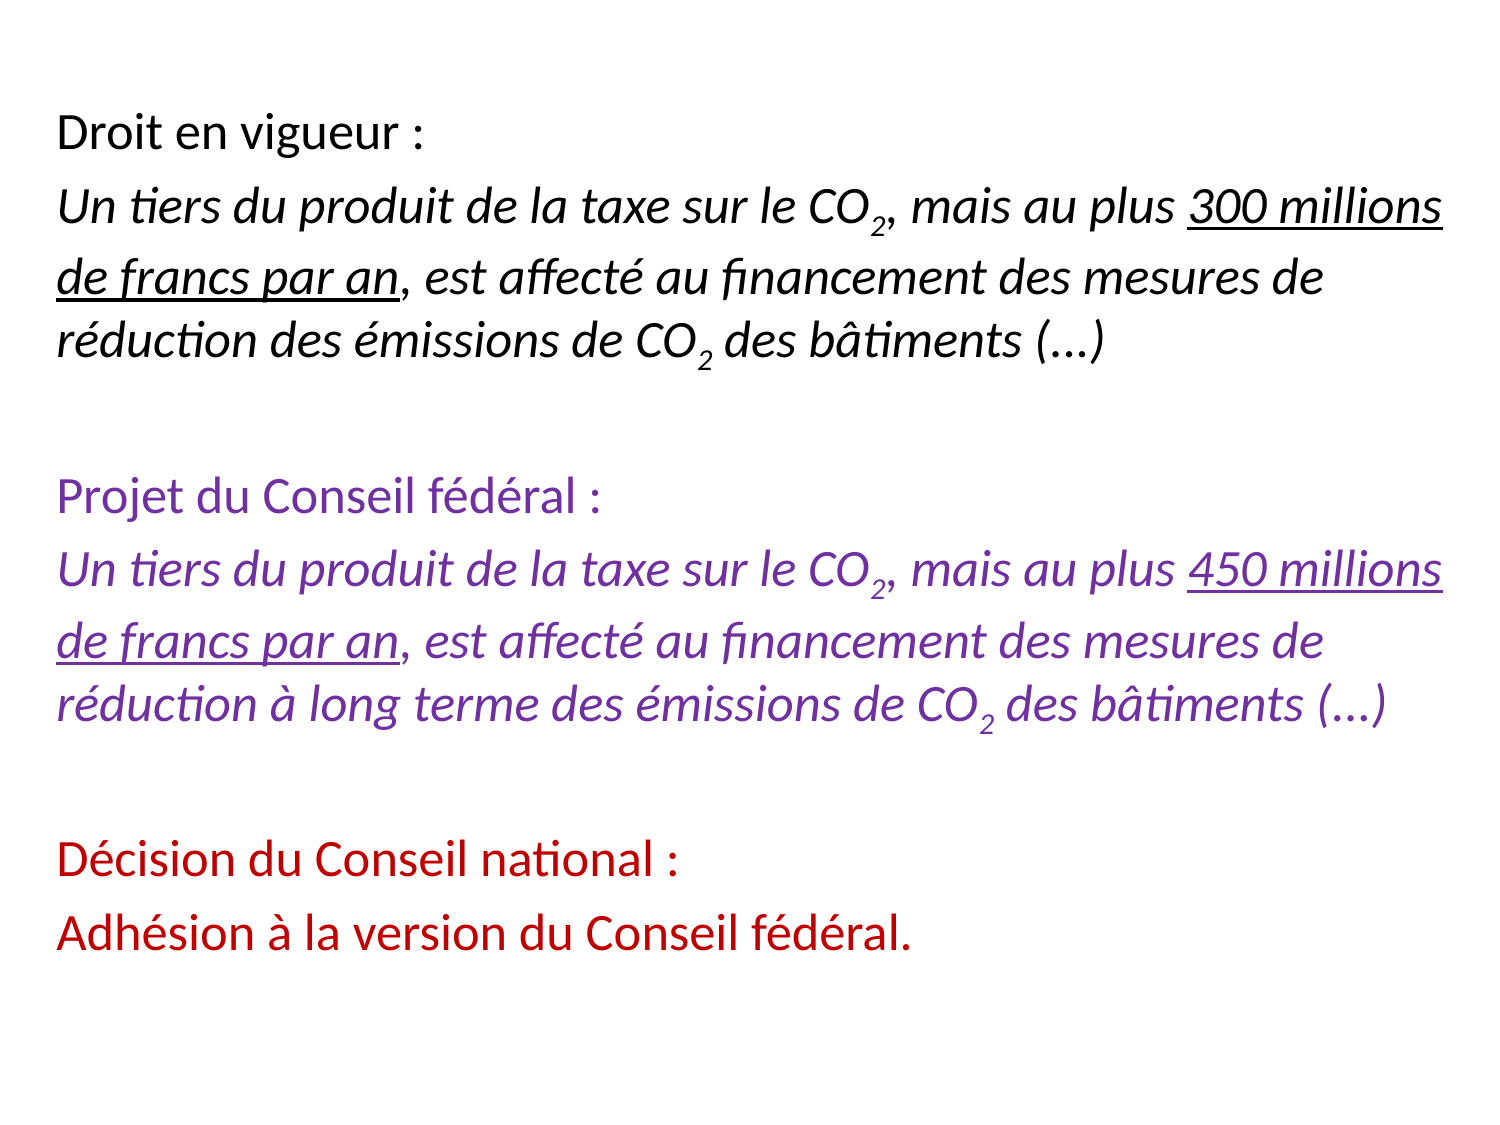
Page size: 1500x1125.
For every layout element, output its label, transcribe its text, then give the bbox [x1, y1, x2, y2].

subtitle Droit en vigueur : Un tiers du produit de la taxe sur le CO2, mais au plus 300 millions de francs par an, est affecté au financement des mesures de réduction des émissions de CO2 des bâtiments (...) Projet du Conseil fédéral : Un tiers du produit de la taxe sur le CO2, mais au plus 450 millions de francs par an, est affecté au financement des mesures de réduction à long terme des émissions de CO2 des bâtiments (...) Décision du Conseil national : Adhésion à la version du Conseil fédéral. [41, 90, 1459, 1035]
